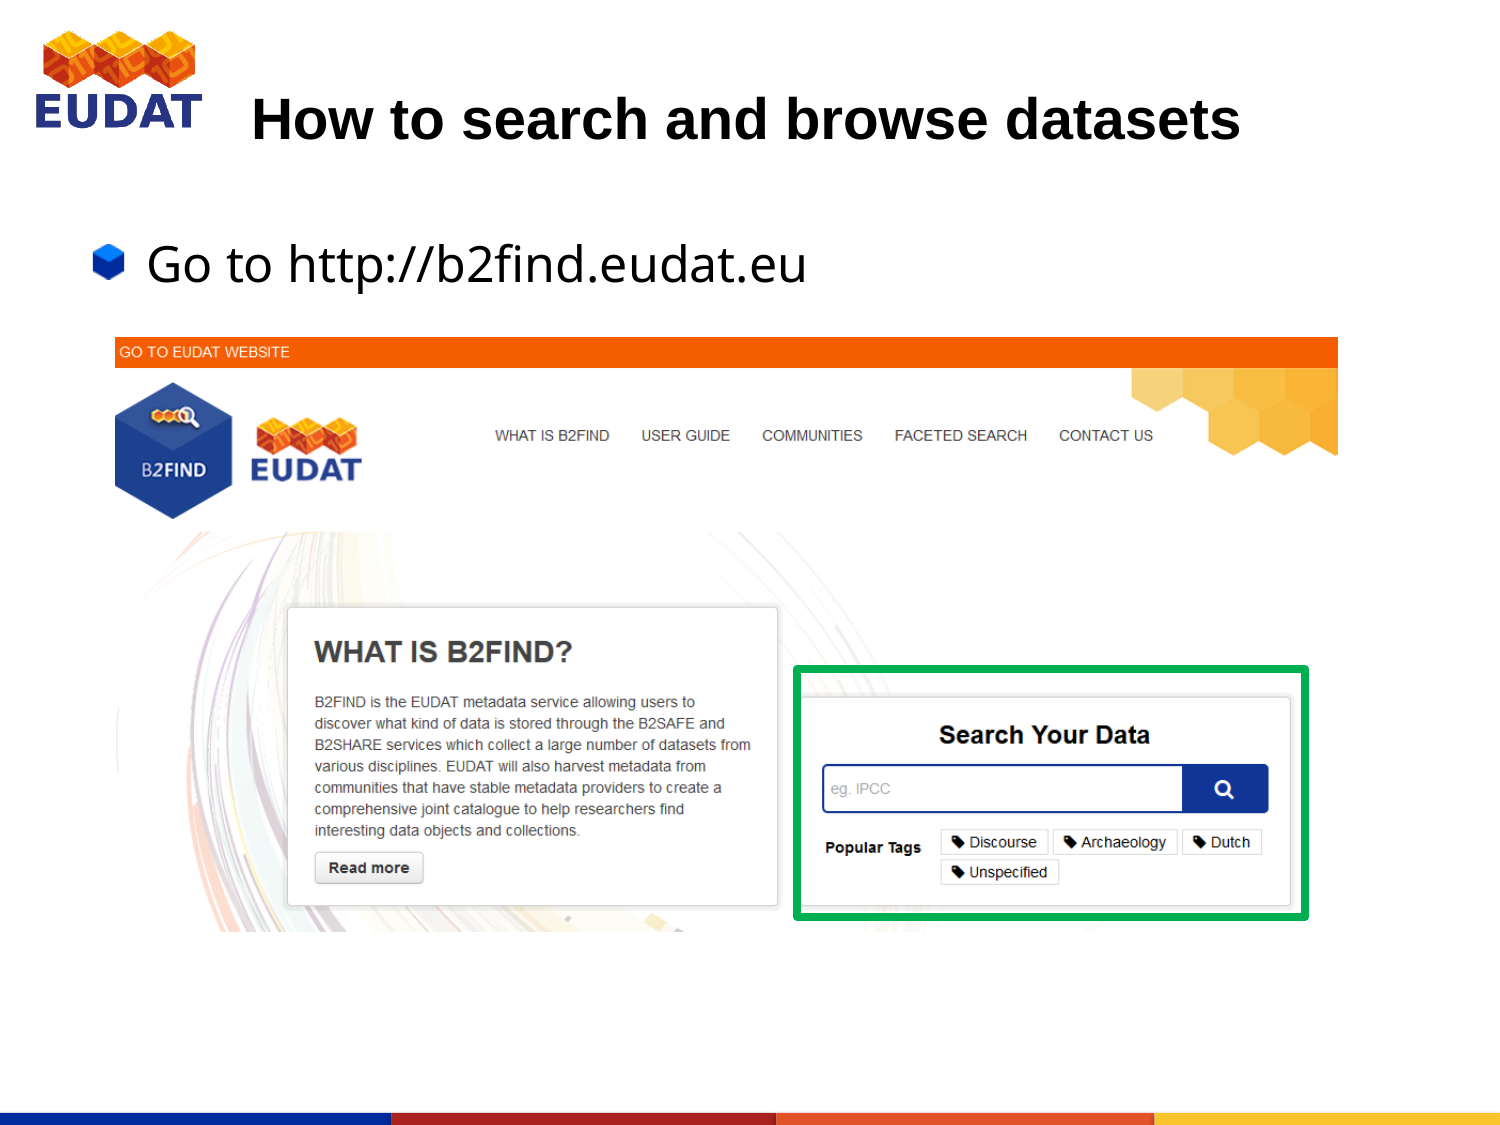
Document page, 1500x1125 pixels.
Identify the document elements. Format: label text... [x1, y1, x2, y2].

title How to search and browse datasets [212, 45, 1282, 188]
picture [8, 0, 210, 161]
picture [114, 337, 1338, 932]
list Go to http://b2find.eudat.eu [75, 224, 1022, 362]
picture [90, 244, 126, 280]
